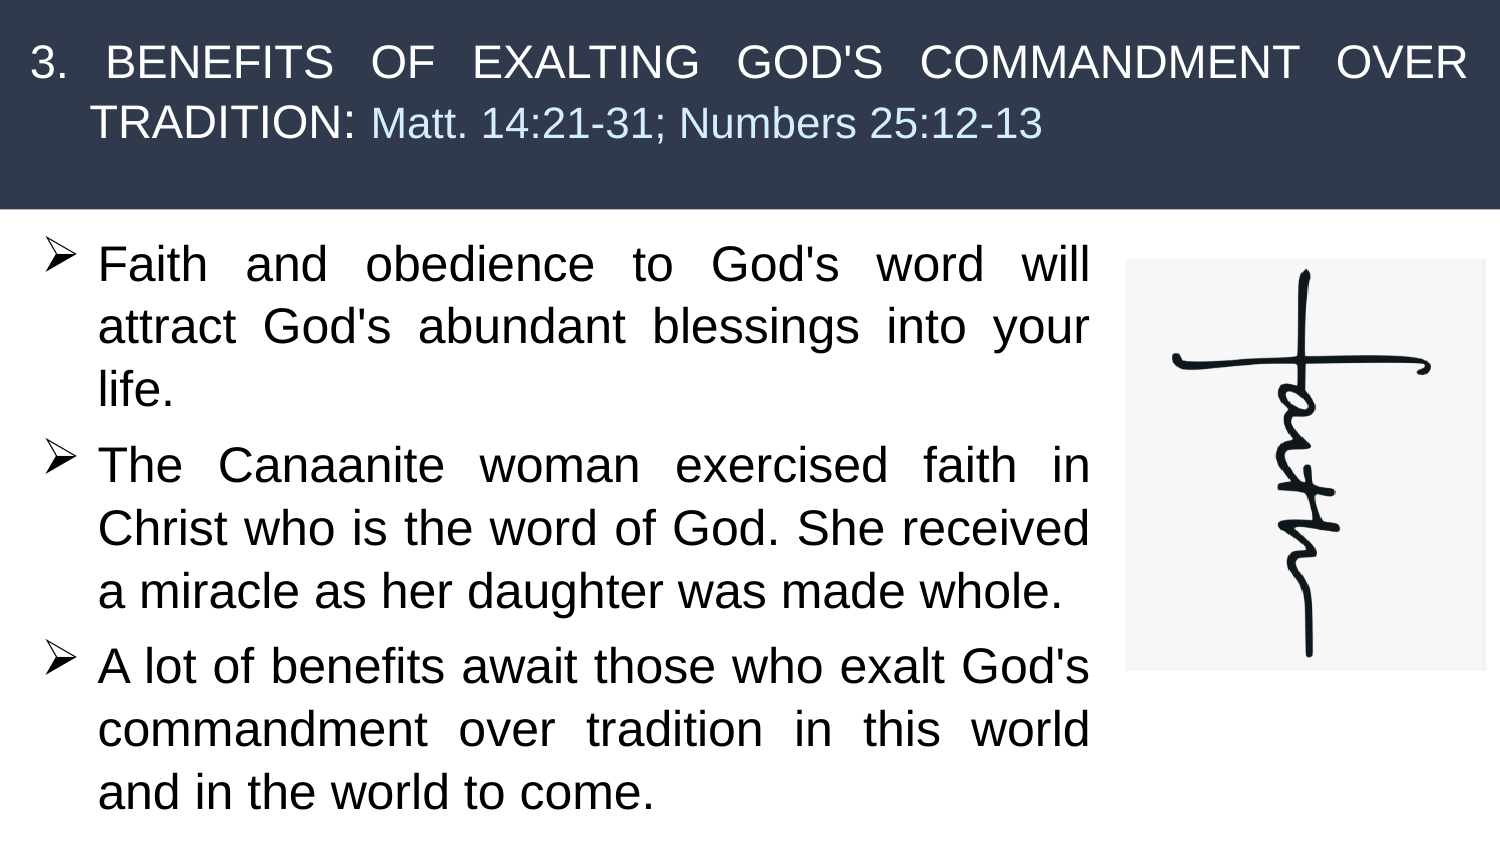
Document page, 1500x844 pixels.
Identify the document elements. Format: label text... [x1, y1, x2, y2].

title 3. BENEFITS OF EXALTING GOD'S COMMANDMENT OVER TRADITION: Matt. 14:21-31; Numbers 25:12-13 [14, 16, 1486, 166]
picture [1124, 259, 1486, 676]
text_box Faith and obedience to God's word will attract God's abundant blessings into your life. The Canaanite woman exercised faith in Christ who is the word of God. She received a miracle as her daughter was made whole. A lot of benefits await those who exalt God's commandment over tradition in this world and in the world to come. [26, 213, 1106, 835]
